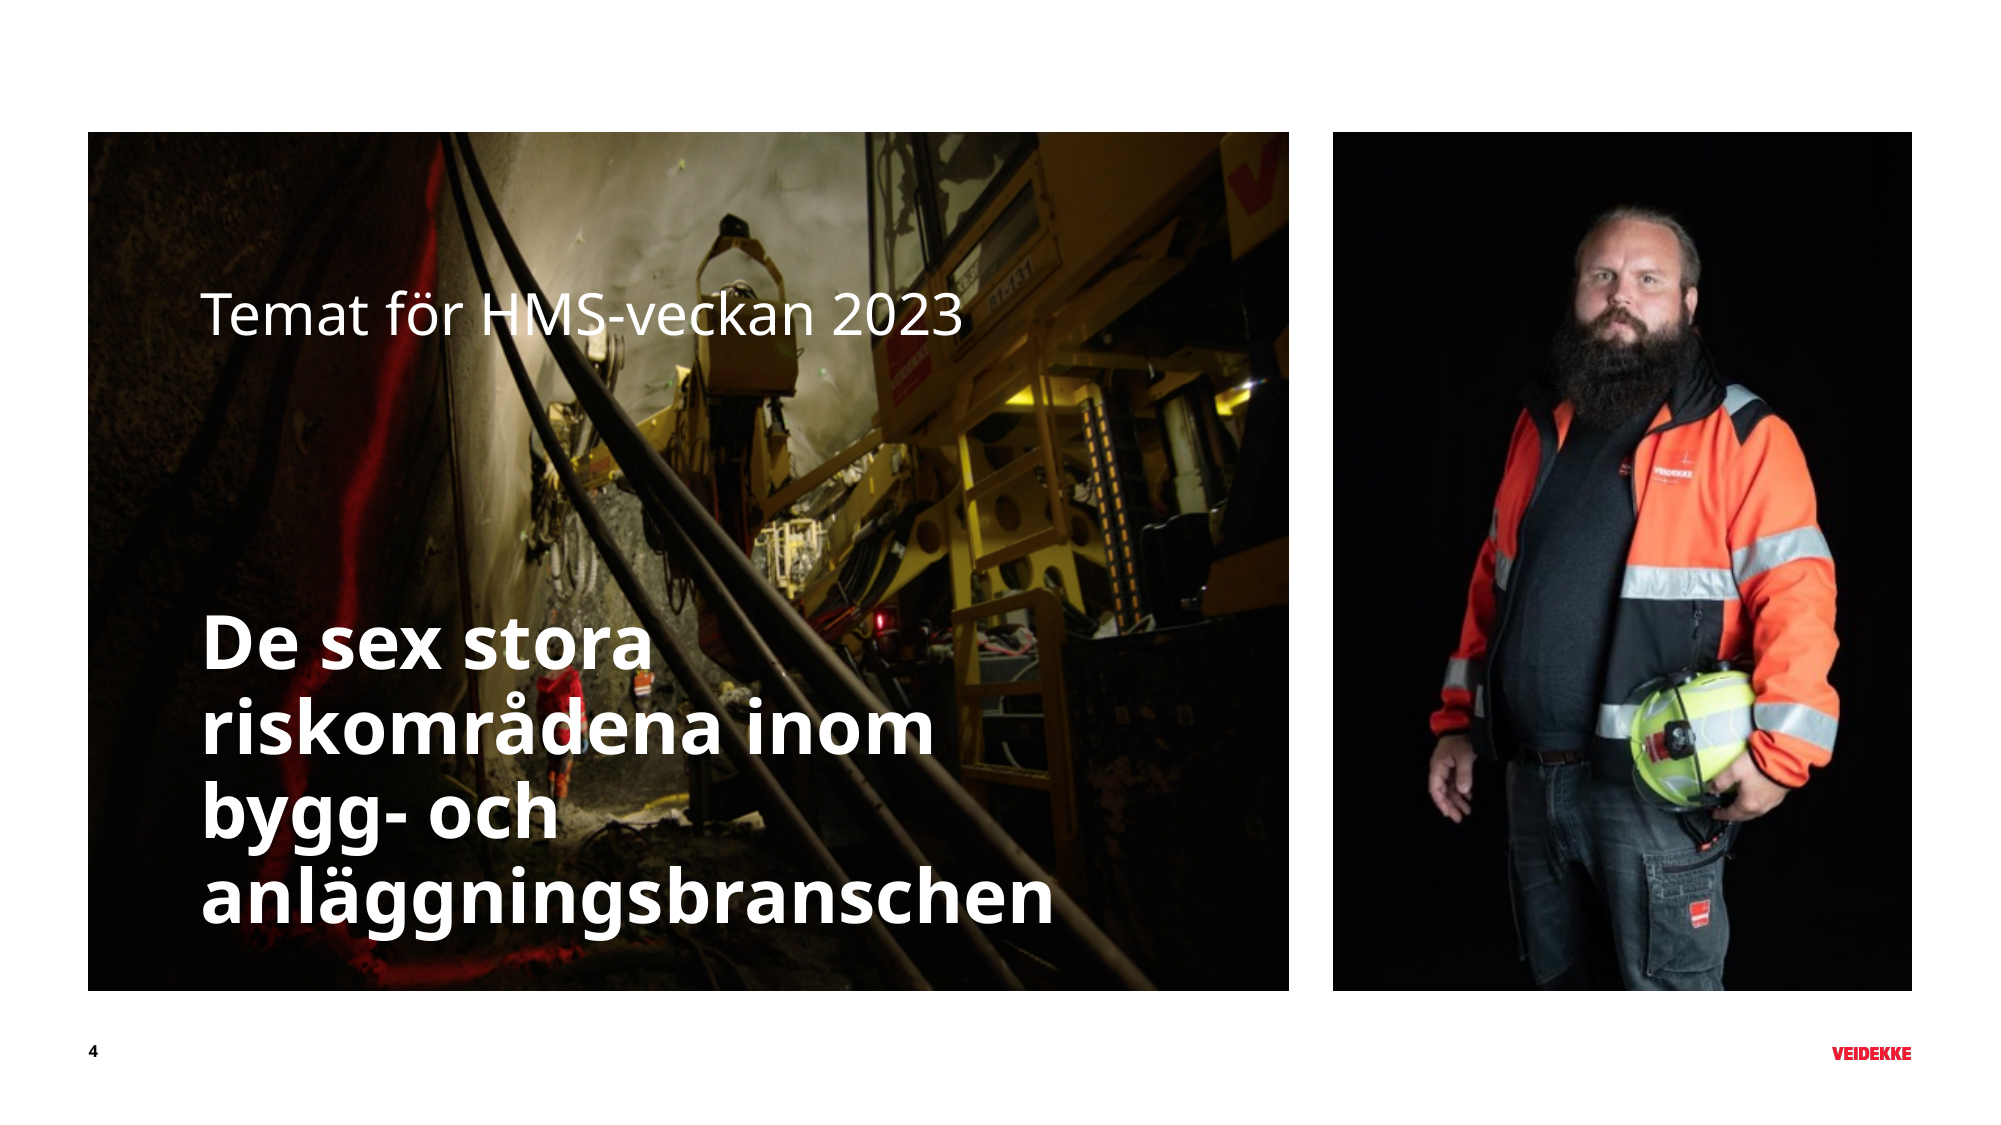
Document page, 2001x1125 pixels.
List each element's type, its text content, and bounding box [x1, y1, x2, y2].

picture [1832, 1047, 1911, 1060]
picture [88, 132, 1289, 991]
picture [1333, 132, 1912, 991]
slide_number 4 [88, 1034, 130, 1065]
